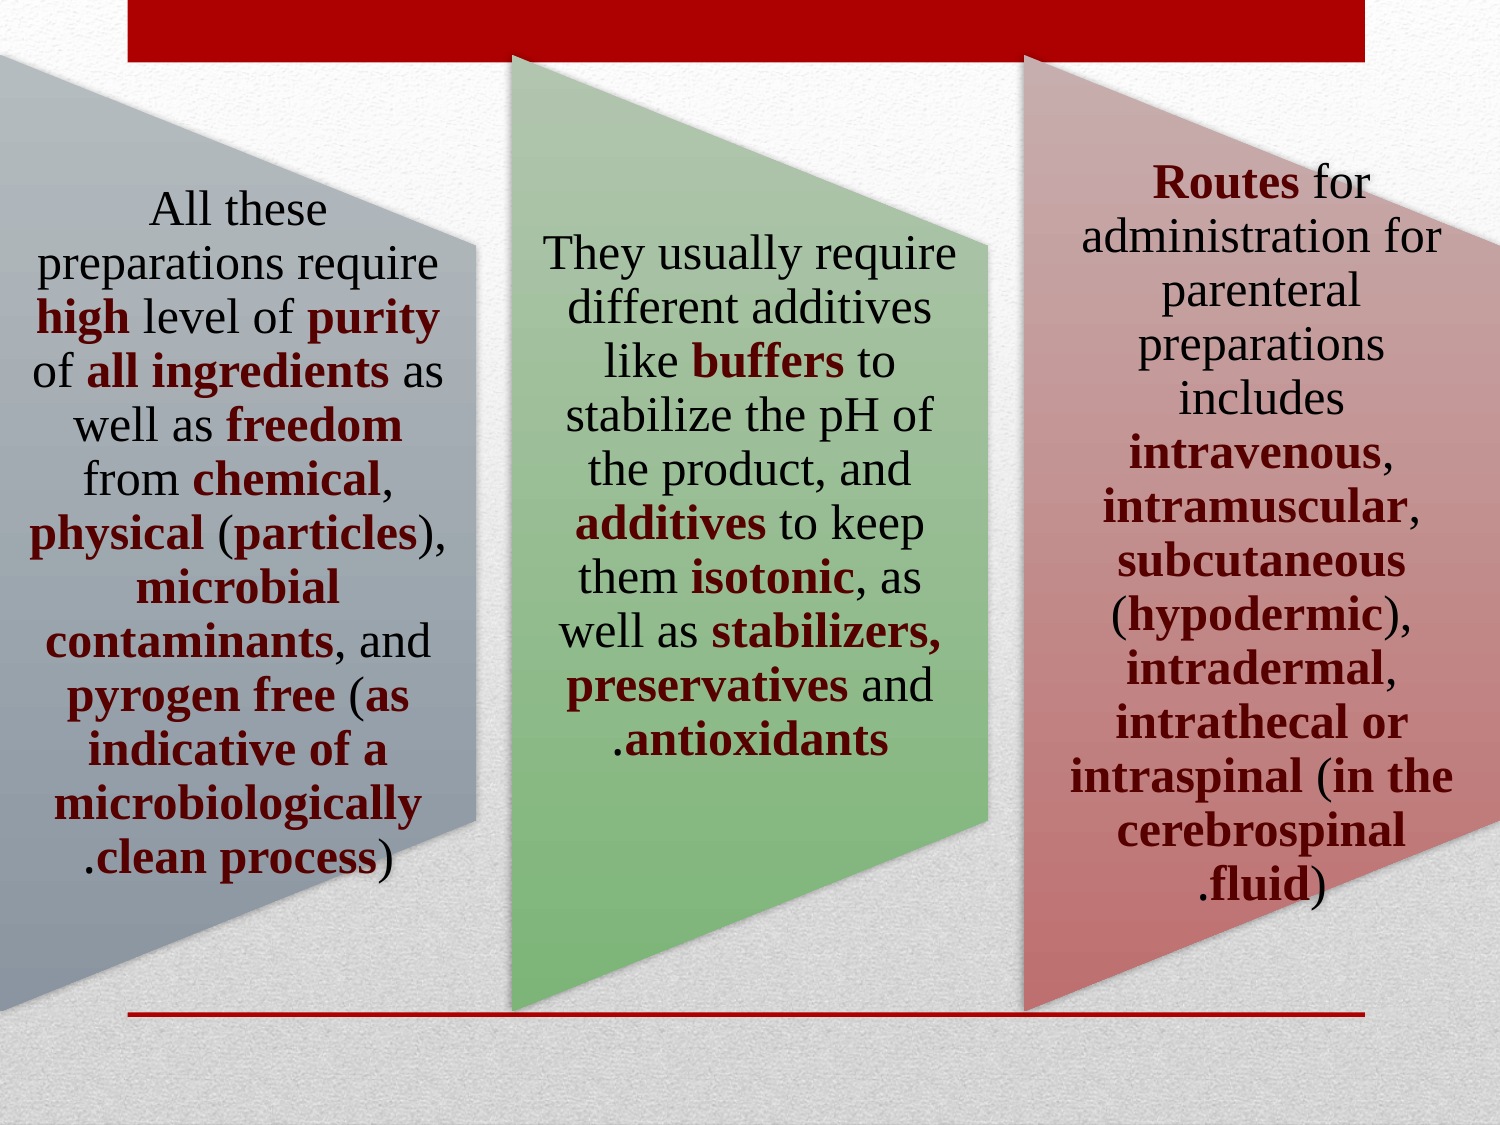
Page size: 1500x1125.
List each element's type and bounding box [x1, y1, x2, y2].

text_box [0, 53, 1500, 1013]
